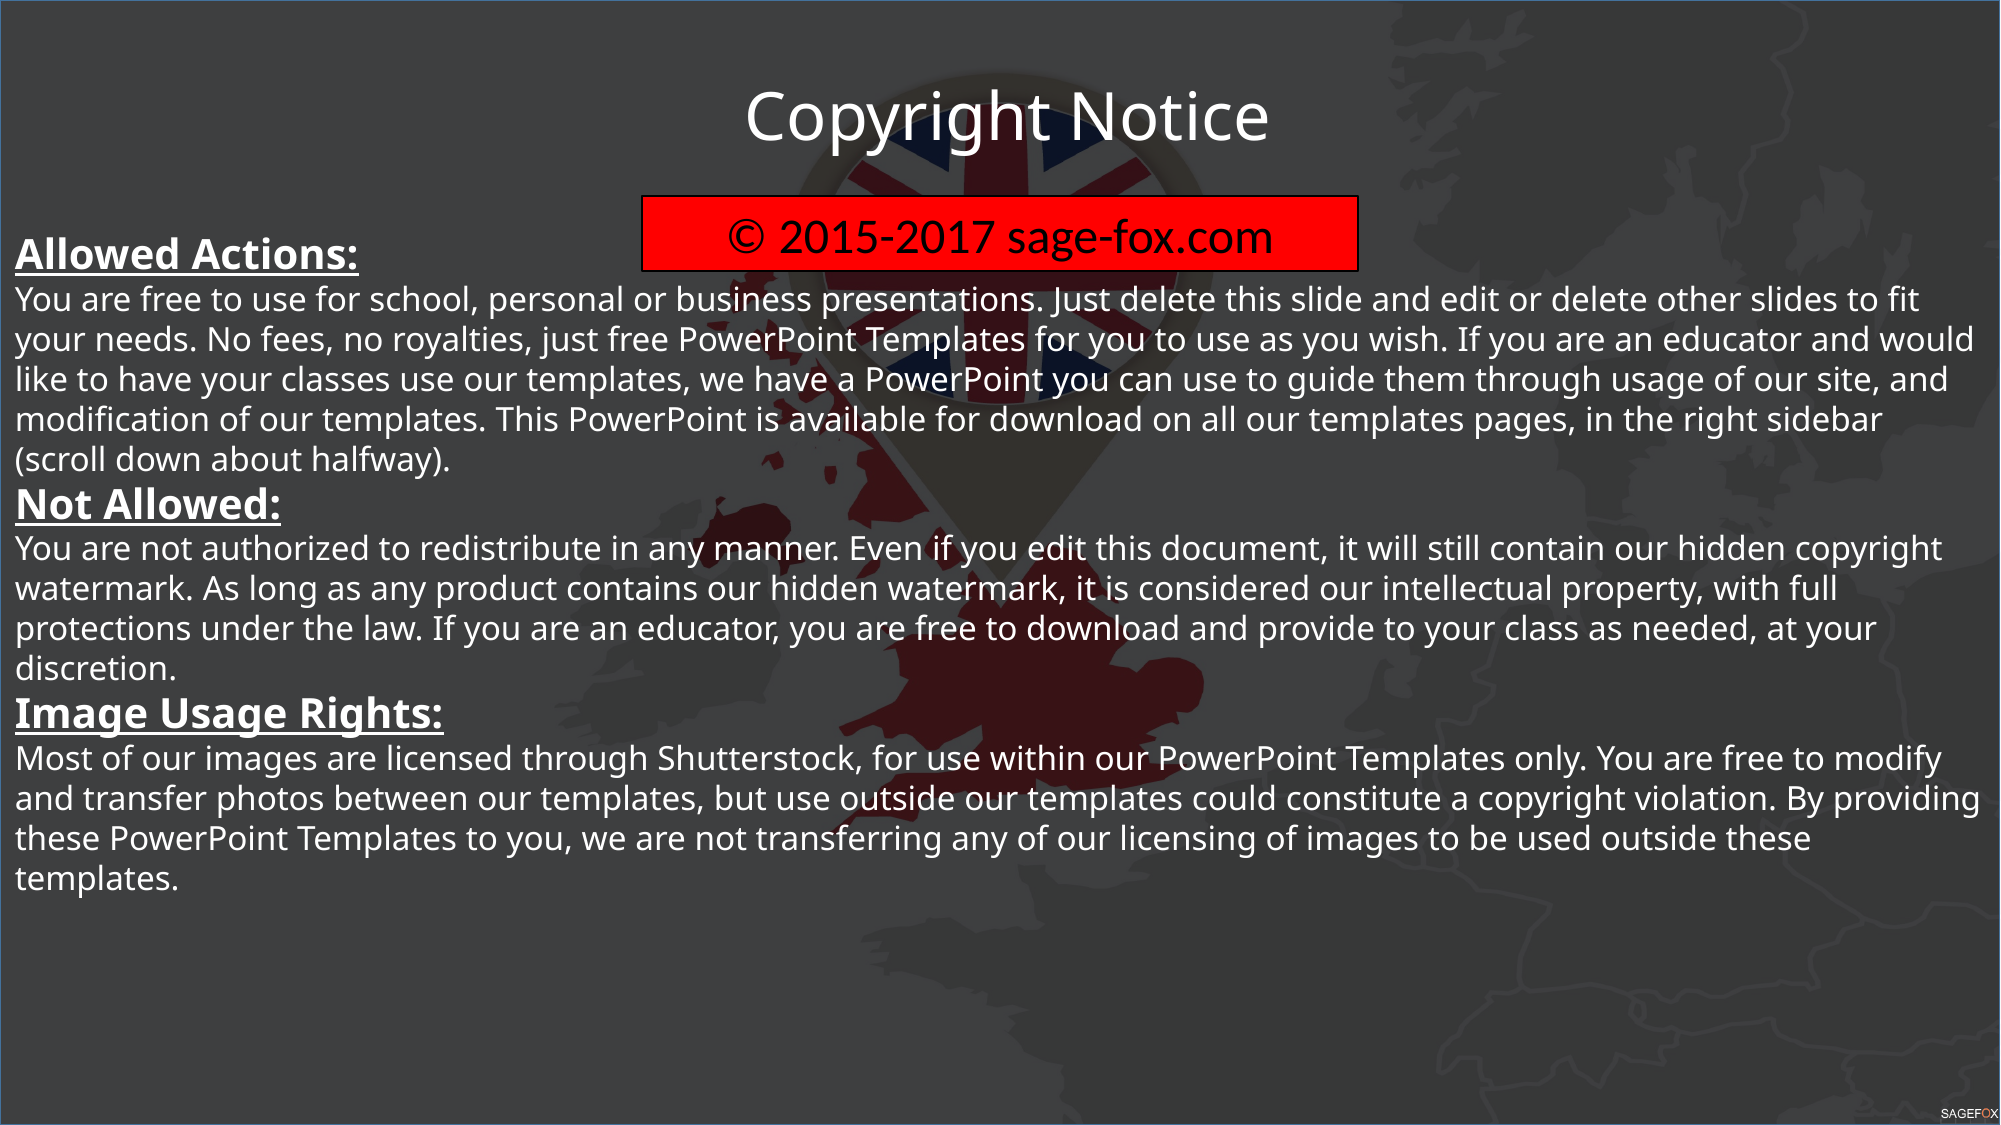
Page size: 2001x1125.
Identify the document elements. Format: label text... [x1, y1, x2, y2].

title Copyright Notice [493, 60, 1524, 178]
text_box © 2015-2017 sage-fox.com [641, 196, 1358, 272]
text_box Allowed Actions: You are free to use for school, personal or business presentations. Just delete this slide and edit or delete other slides to fit your needs. No fees, no royalties, just free PowerPoint Templates for you to use as you wish. If you are an educator and would like to have your classes use our templates, we have a PowerPoint you can use to guide them through usage of our site, and modification of our templates. This PowerPoint is available for download on all our templates pages, in the right sidebar (scroll down about halfway). Not Allowed: You are not authorized to redistribute in any manner. Even if you edit this document, it will still contain our hidden copyright watermark. As long as any product contains our hidden watermark, it is considered our intellectual property, with full protections under the law. If you are an educator, you are free to download and provide to your class as needed, at your discretion. Image Usage Rights: Most of our images are licensed through Shutterstock, for use within our PowerPoint Templates only. You are free to modify and transfer photos between our templates, but use outside our templates could constitute a copyright violation. By providing these PowerPoint Templates to you, we are not transferring any of our licensing of images to be used outside these templates. [0, 0, 2000, 1125]
